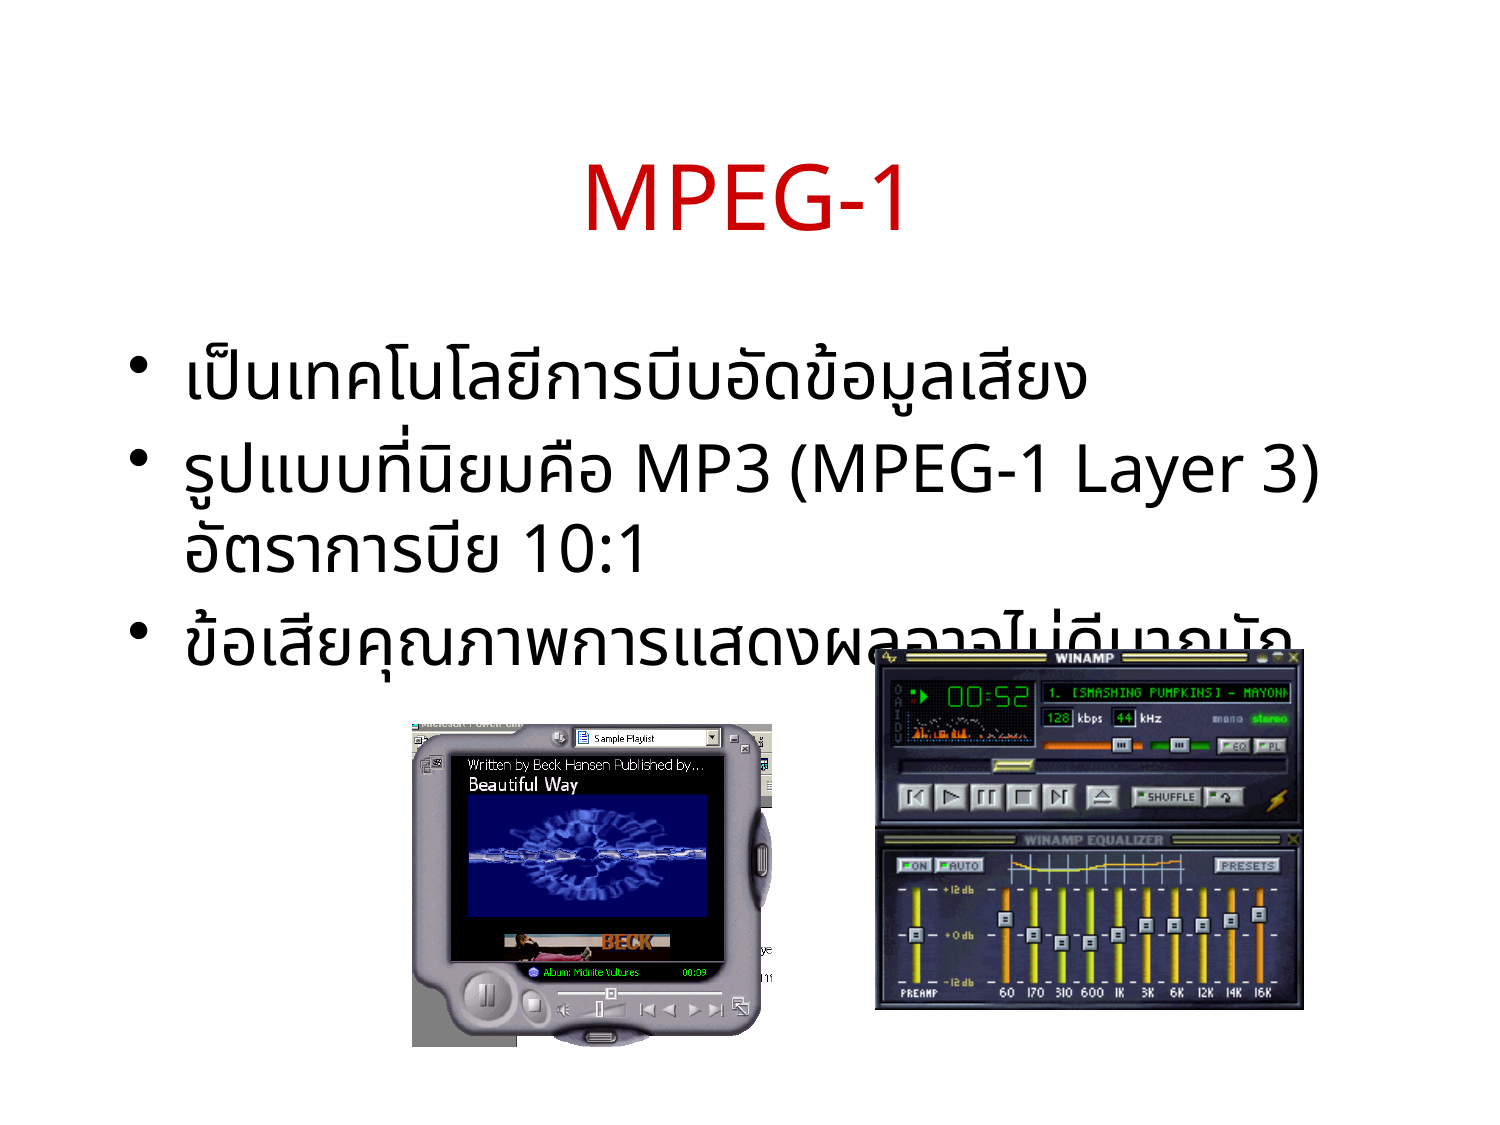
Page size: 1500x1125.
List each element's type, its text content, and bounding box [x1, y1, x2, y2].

picture [874, 649, 1304, 1010]
title MPEG-1 [112, 99, 1388, 288]
picture [412, 724, 773, 1048]
list เป็นเทคโนโลยีการบีบอัดข้อมูลเสียง รูปแบบที่นิยมคือ MP3 (MPEG-1 Layer 3) อัตราการบีย 10:1 ข้อเสียคุณภาพการแสดงผลอาจไม่ดีมากนัก [112, 324, 1388, 1001]
